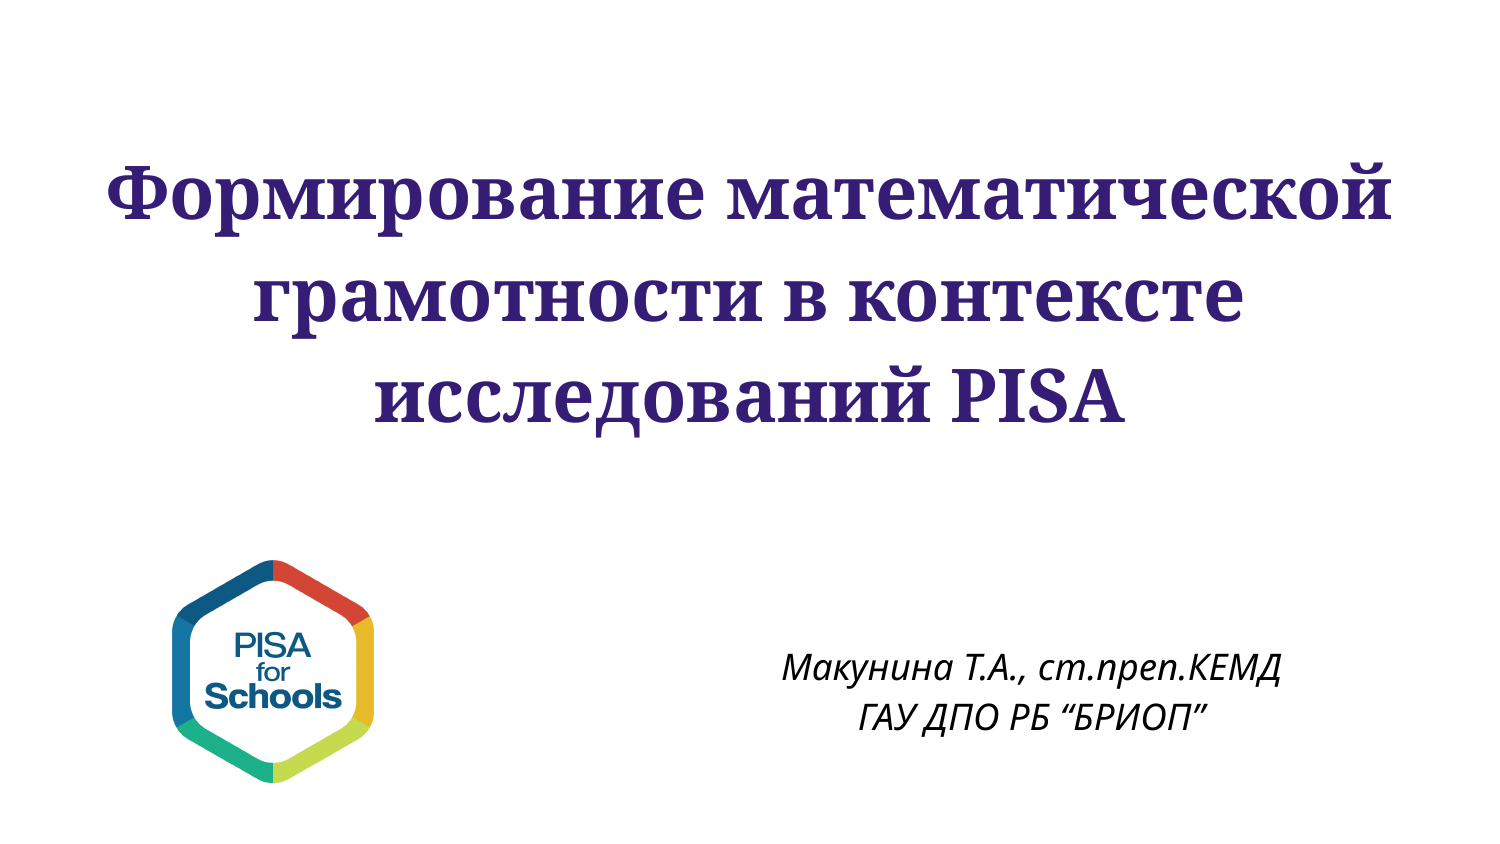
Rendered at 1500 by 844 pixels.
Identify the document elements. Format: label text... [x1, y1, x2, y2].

picture [172, 559, 375, 783]
subtitle Макунина Т.А., ст.преп.КЕМД ГАУ ДПО РБ “БРИОП” [549, 625, 1500, 756]
title Формирование математической грамотности в контексте исследований PISA [51, 122, 1449, 459]
